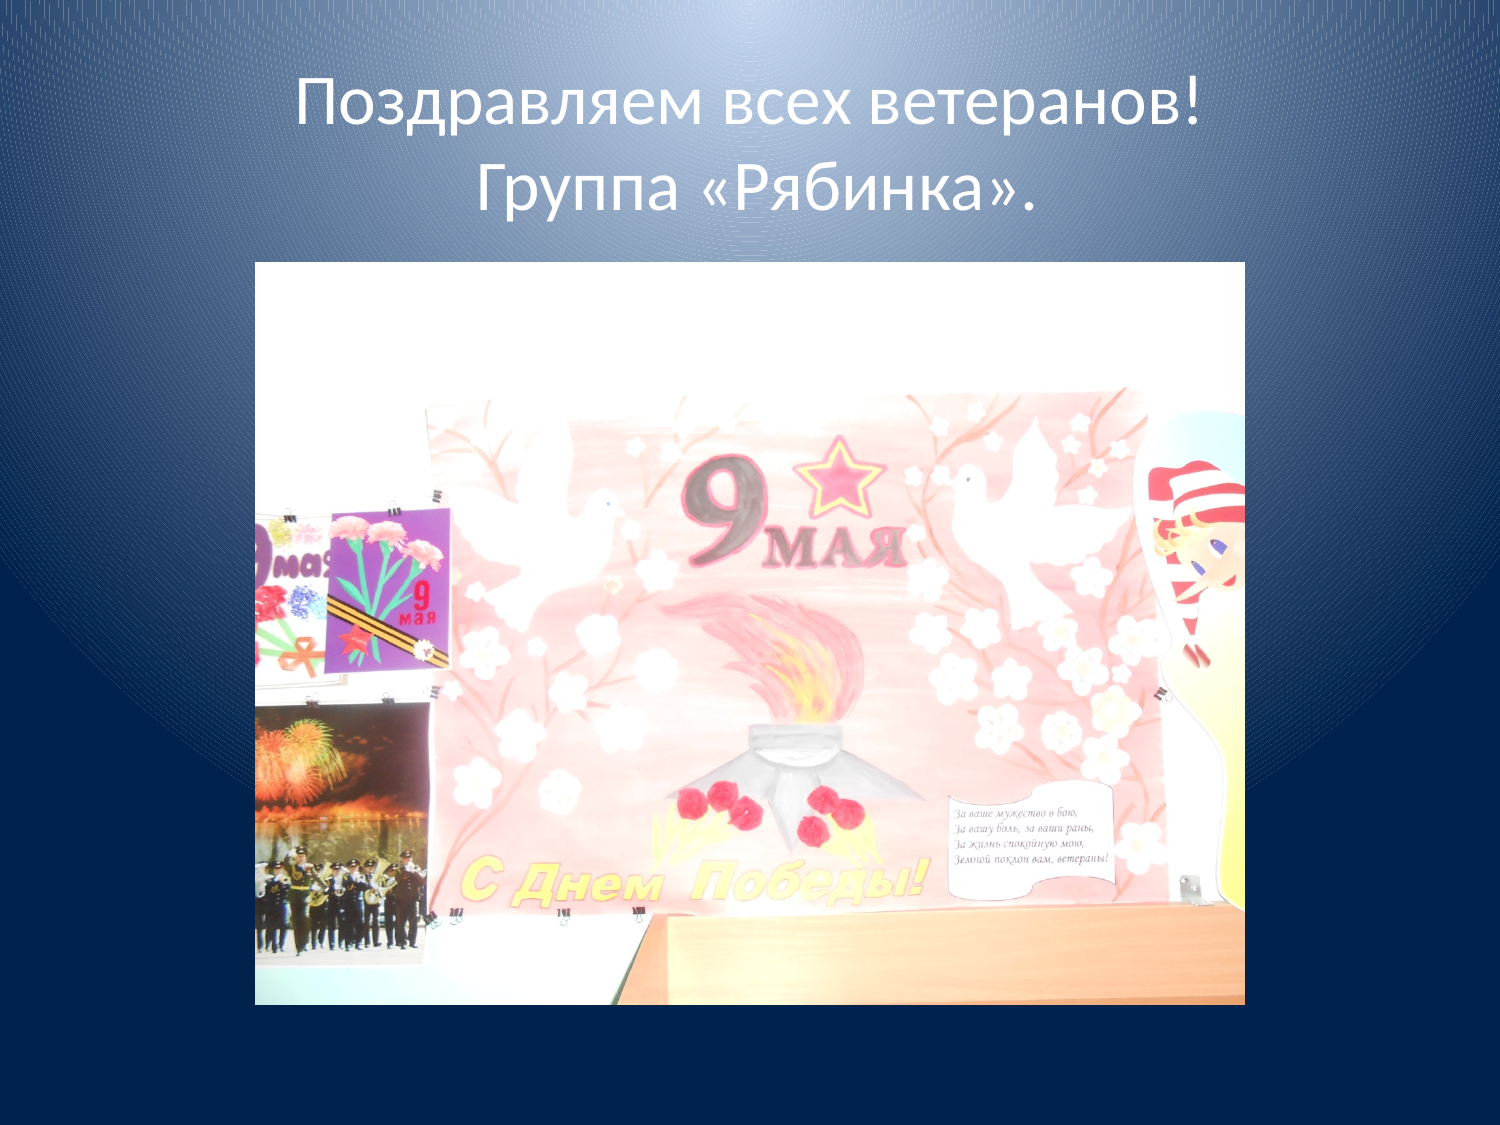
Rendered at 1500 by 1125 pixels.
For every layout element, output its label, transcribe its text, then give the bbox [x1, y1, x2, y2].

title Поздравляем всех ветеранов! Группа «Рябинка». [75, 45, 1425, 233]
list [254, 262, 1246, 1006]
